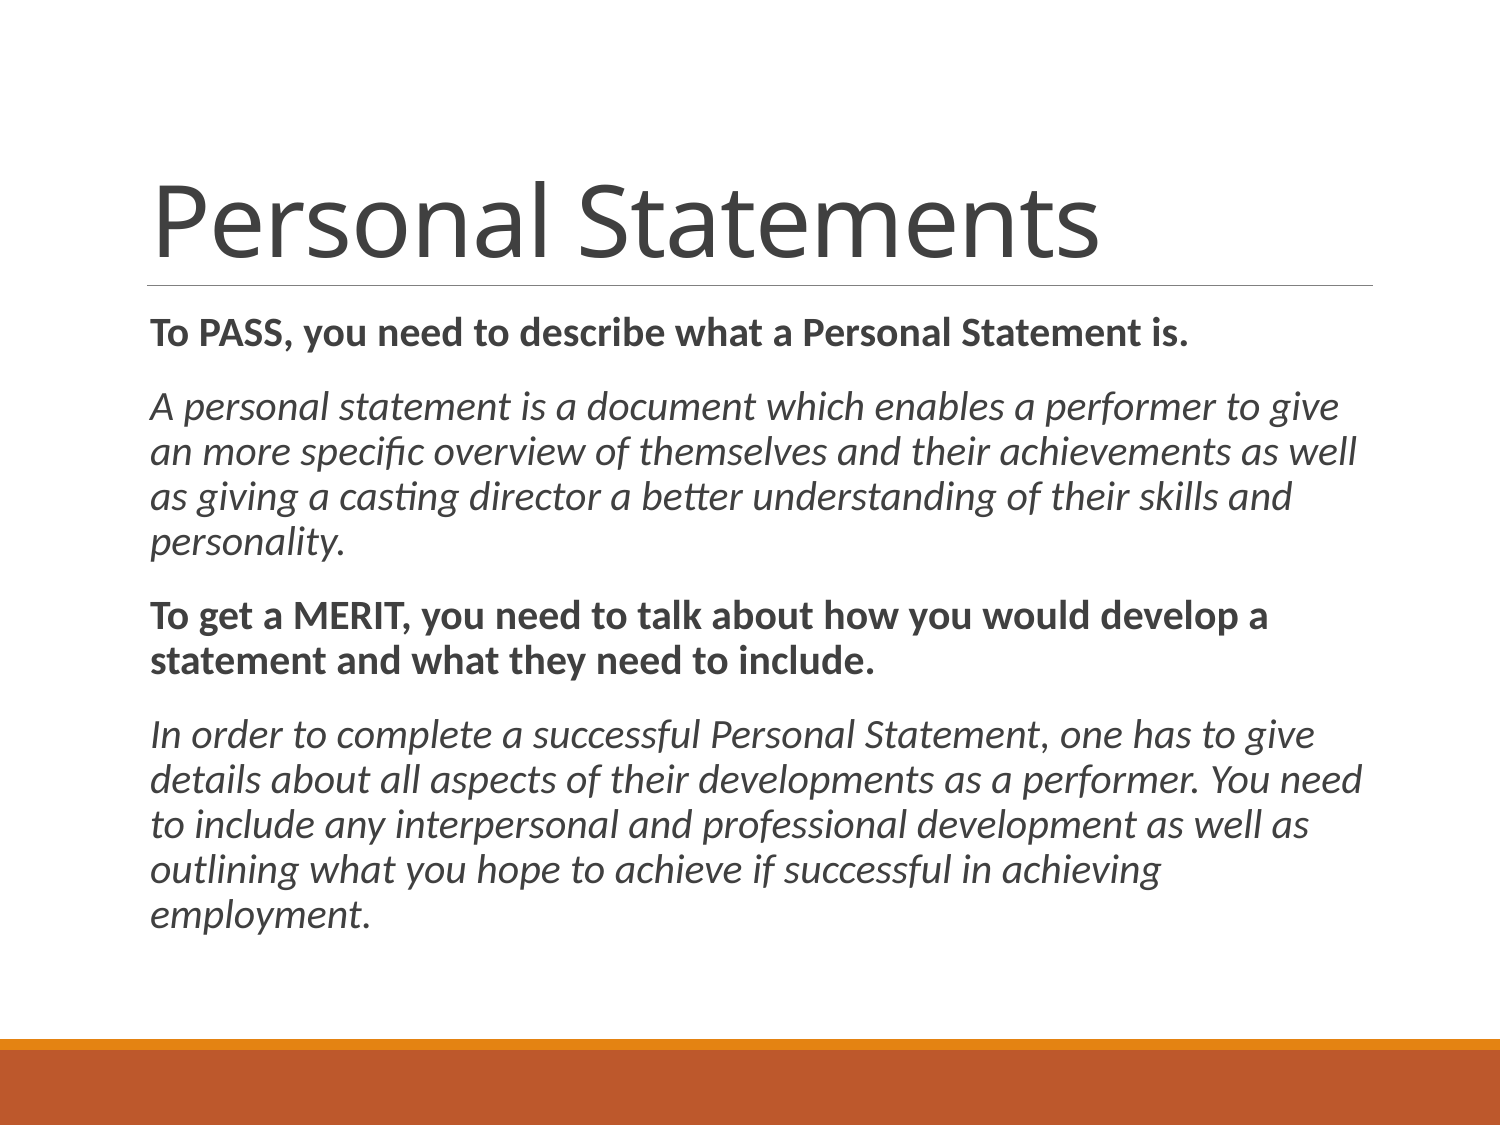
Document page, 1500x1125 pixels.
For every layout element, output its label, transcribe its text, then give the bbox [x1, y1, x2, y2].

list To PASS, you need to describe what a Personal Statement is. A personal statement is a document which enables a performer to give an more specific overview of themselves and their achievements as well as giving a casting director a better understanding of their skills and personality. To get a MERIT, you need to talk about how you would develop a statement and what they need to include. In order to complete a successful Personal Statement, one has to give details about all aspects of their developments as a performer. You need to include any interpersonal and professional development as well as outlining what you hope to achieve if successful in achieving employment. [135, 302, 1373, 963]
title Personal Statements [135, 47, 1373, 285]
